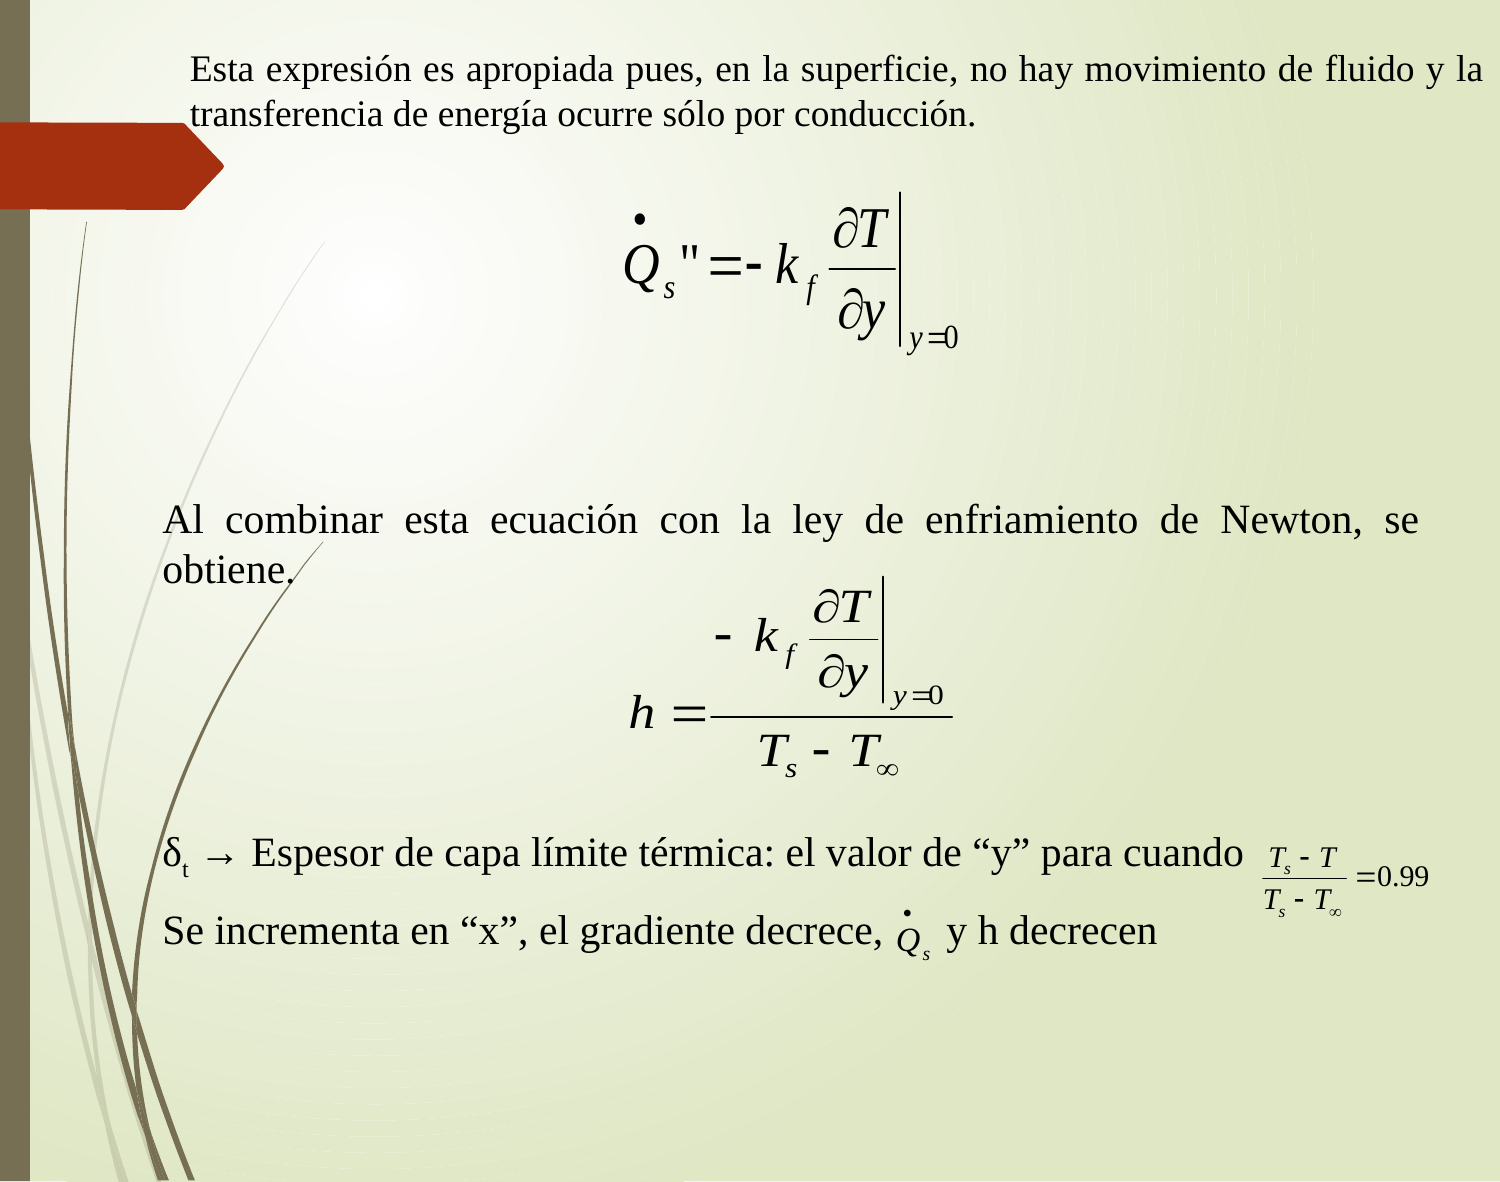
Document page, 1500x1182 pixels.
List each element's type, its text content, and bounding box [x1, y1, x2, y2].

text_box Al combinar esta ecuación con la ley de enfriamiento de Newton, se obtiene. δt → Espesor de capa límite térmica: el valor de “y” para cuando Se incrementa en “x”, el gradiente decrece, y h decrecen [147, 484, 1436, 1102]
text_box Esta expresión es apropiada pues, en la superficie, no hay movimiento de fluido y la transferencia de energía ocurre sólo por conducción. [174, 36, 1500, 142]
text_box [891, 897, 938, 969]
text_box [615, 182, 968, 371]
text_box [1257, 838, 1436, 924]
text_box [619, 565, 963, 789]
